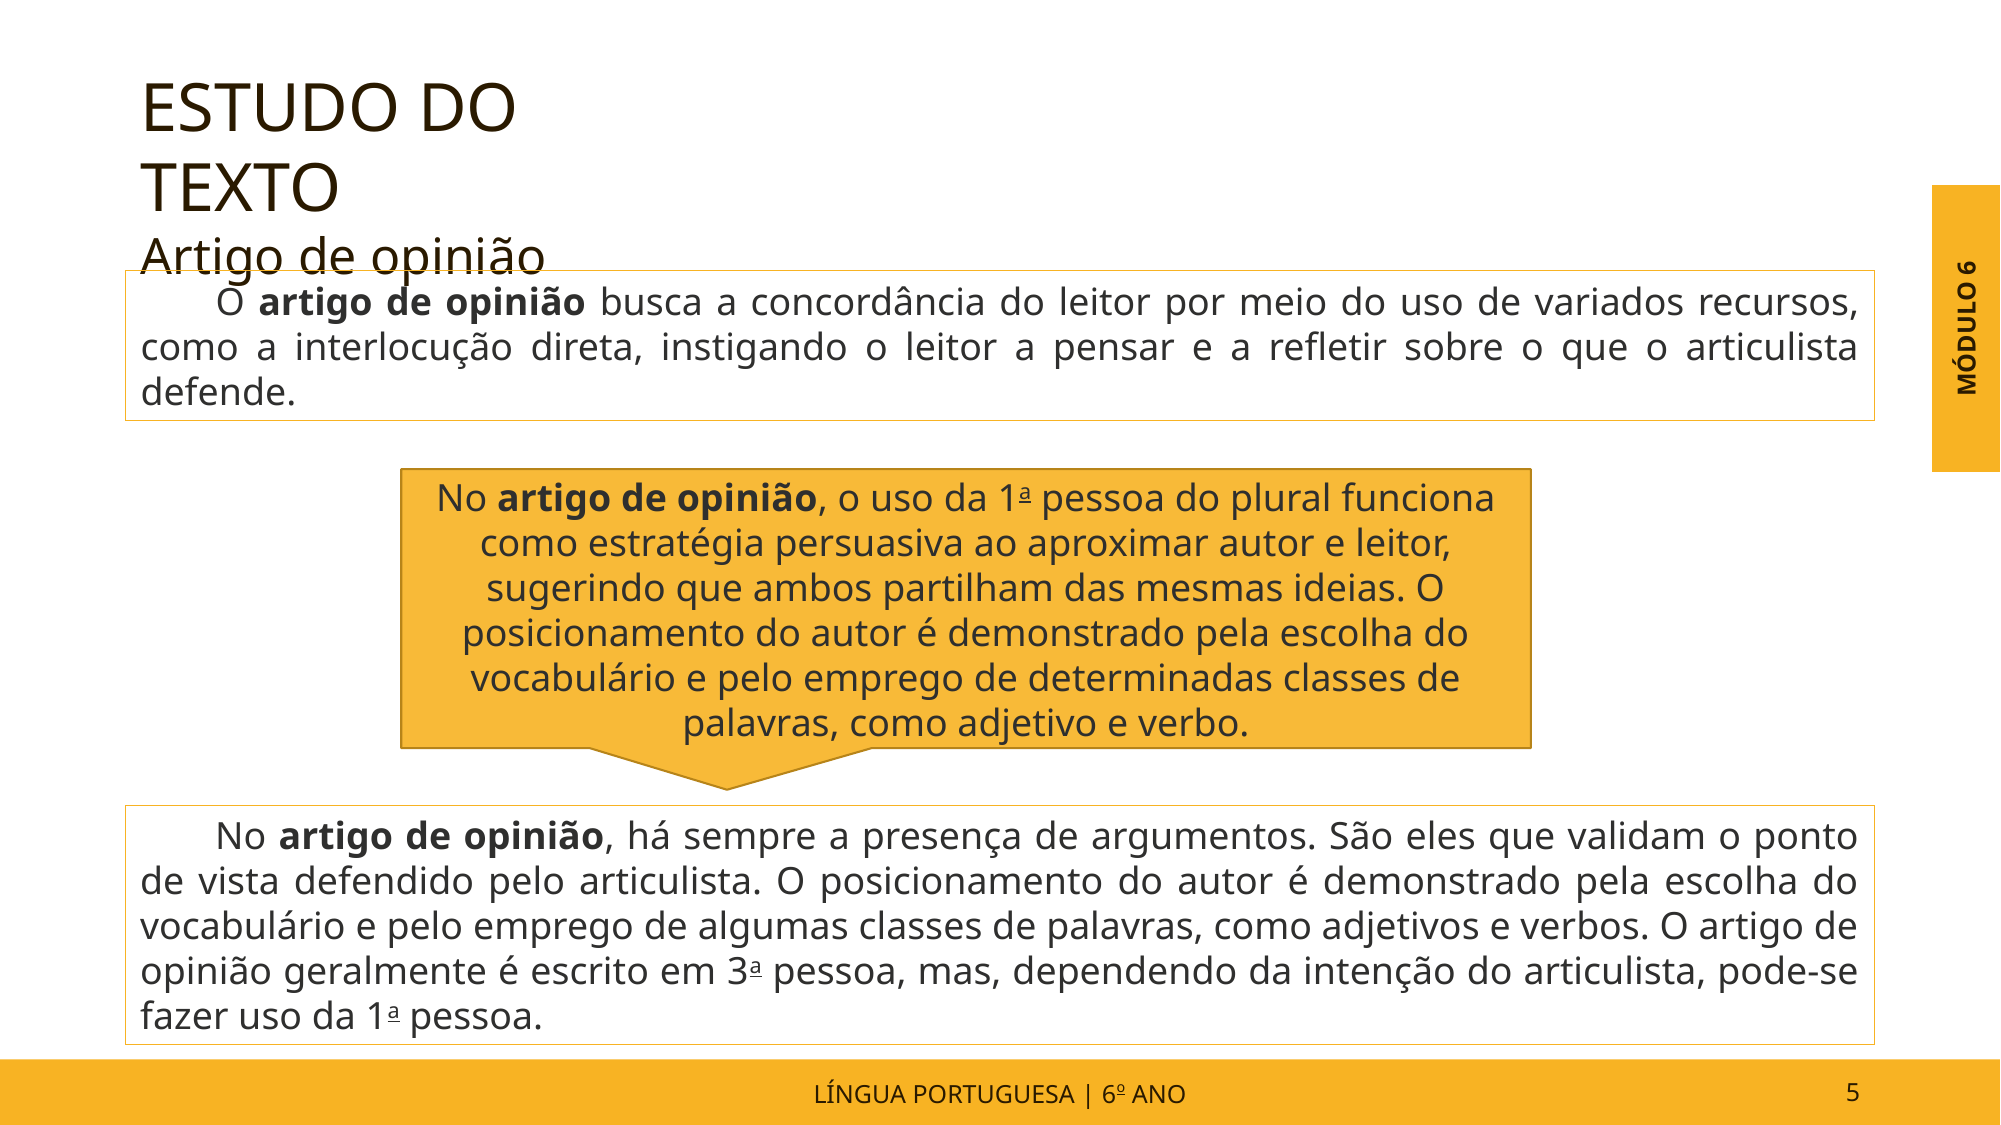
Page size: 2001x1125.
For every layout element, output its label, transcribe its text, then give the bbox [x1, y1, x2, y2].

slide_number 5 [1412, 1065, 1875, 1122]
text_box No artigo de opinião, o uso da 1a pessoa do plural funciona como estratégia persuasiva ao aproximar autor e leitor, sugerindo que ambos partilham das mesmas ideias. O posicionamento do autor é demonstrado pela escolha do vocabulário e pelo emprego de determinadas classes de palavras, como adjetivo e verbo. [400, 468, 1532, 791]
text_box [0, 1058, 2000, 1125]
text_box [1932, 185, 2000, 472]
text_box [0, 0, 2000, 1058]
text_box No artigo de opinião, há sempre a presença de argumentos. São eles que validam o ponto de vista defendido pelo articulista. O posicionamento do autor é demonstrado pela escolha do vocabulário e pelo emprego de algumas classes de palavras, como adjetivos e verbos. O artigo de opinião geralmente é escrito em 3a pessoa, mas, dependendo da intenção do articulista, pode-se fazer uso da 1a pessoa. [125, 805, 1875, 1045]
text_box O artigo de opinião busca a concordância do leitor por meio do uso de variados recursos, como a interlocução direta, instigando o leitor a pensar e a refletir sobre o que o articulista defende. [125, 270, 1875, 421]
footer LÍNGUA PORTUGUESA | 6o ANO [662, 1065, 1338, 1122]
text_box ESTUDO DO TEXTO Artigo de opinião [125, 57, 749, 270]
